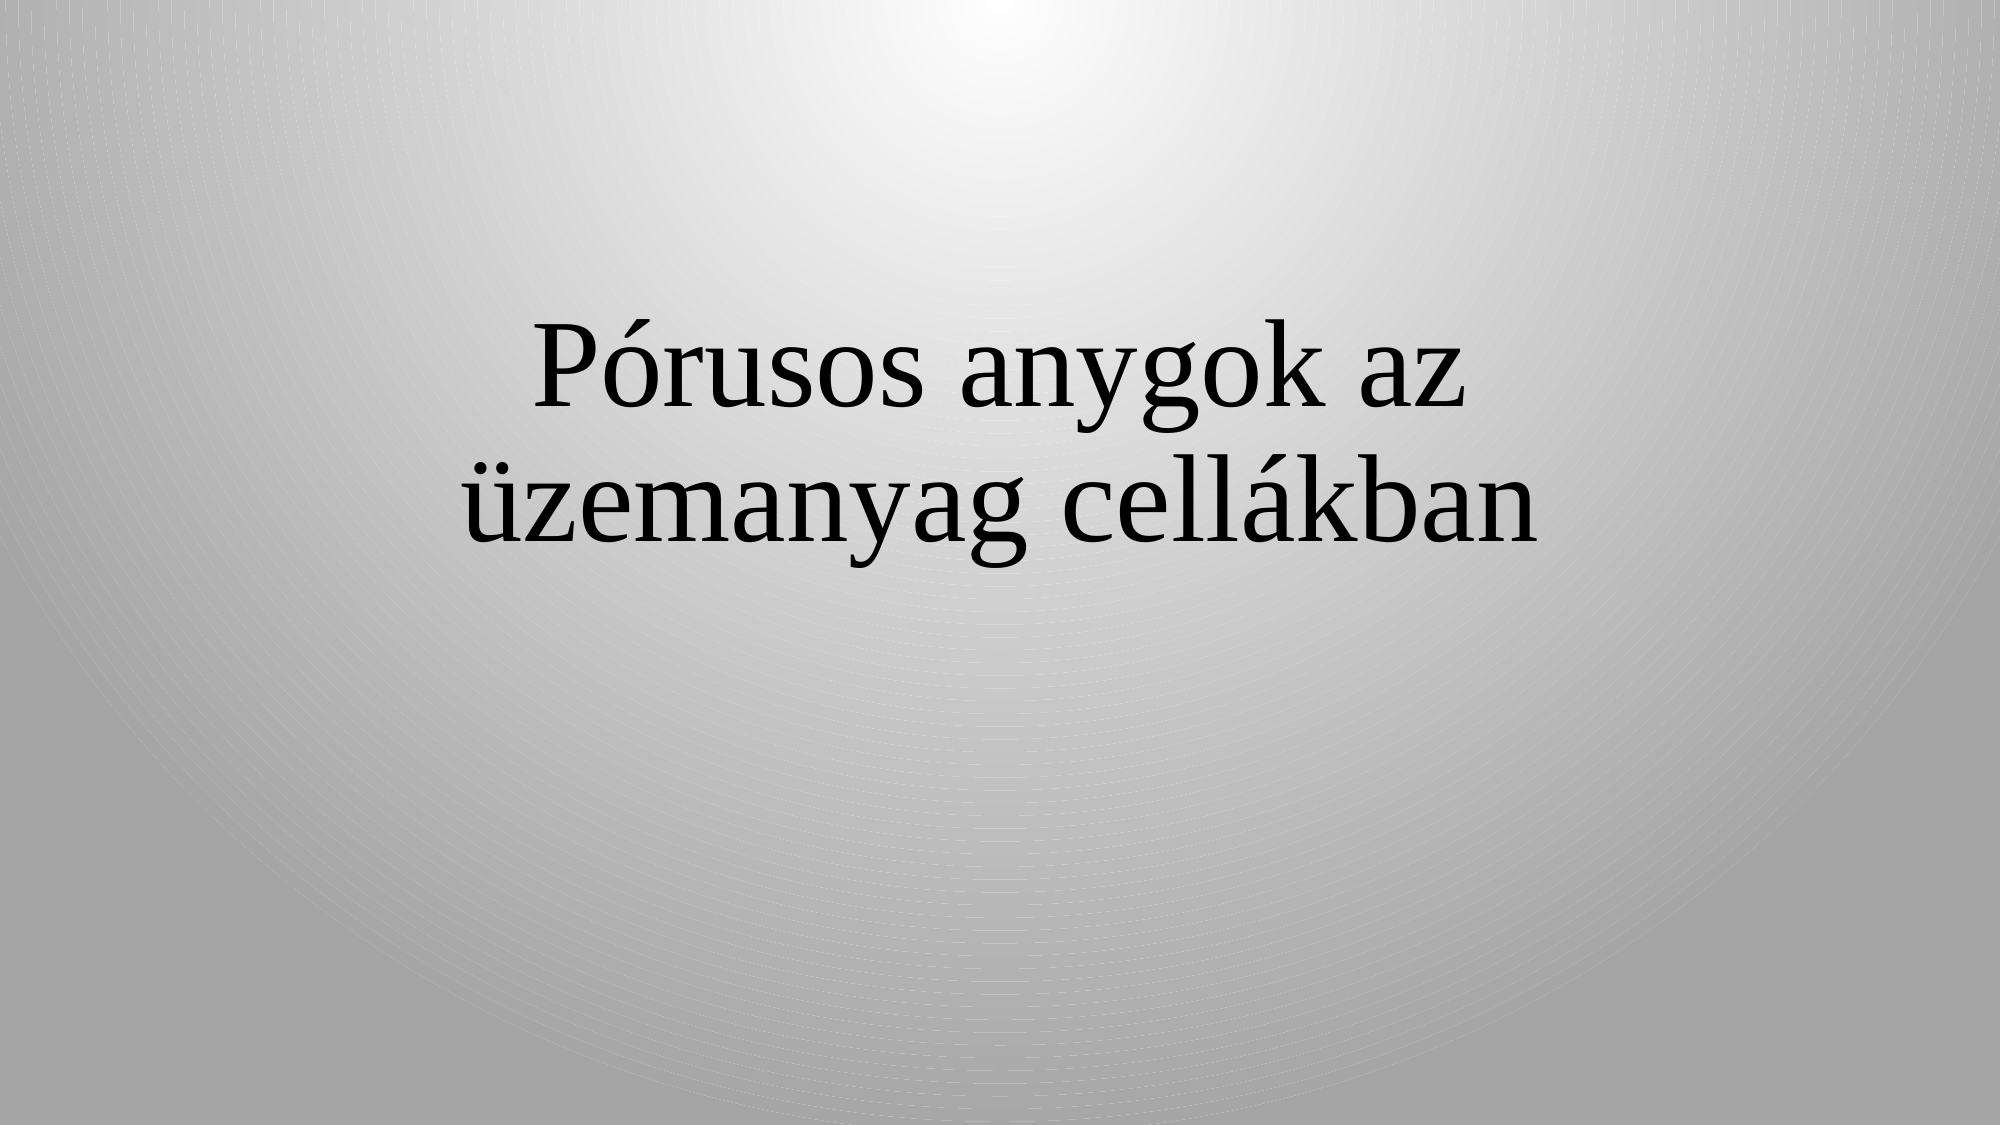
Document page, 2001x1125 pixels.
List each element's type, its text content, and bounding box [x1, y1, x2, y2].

title Pórusos anygok az üzemanyag cellákban [249, 184, 1750, 576]
